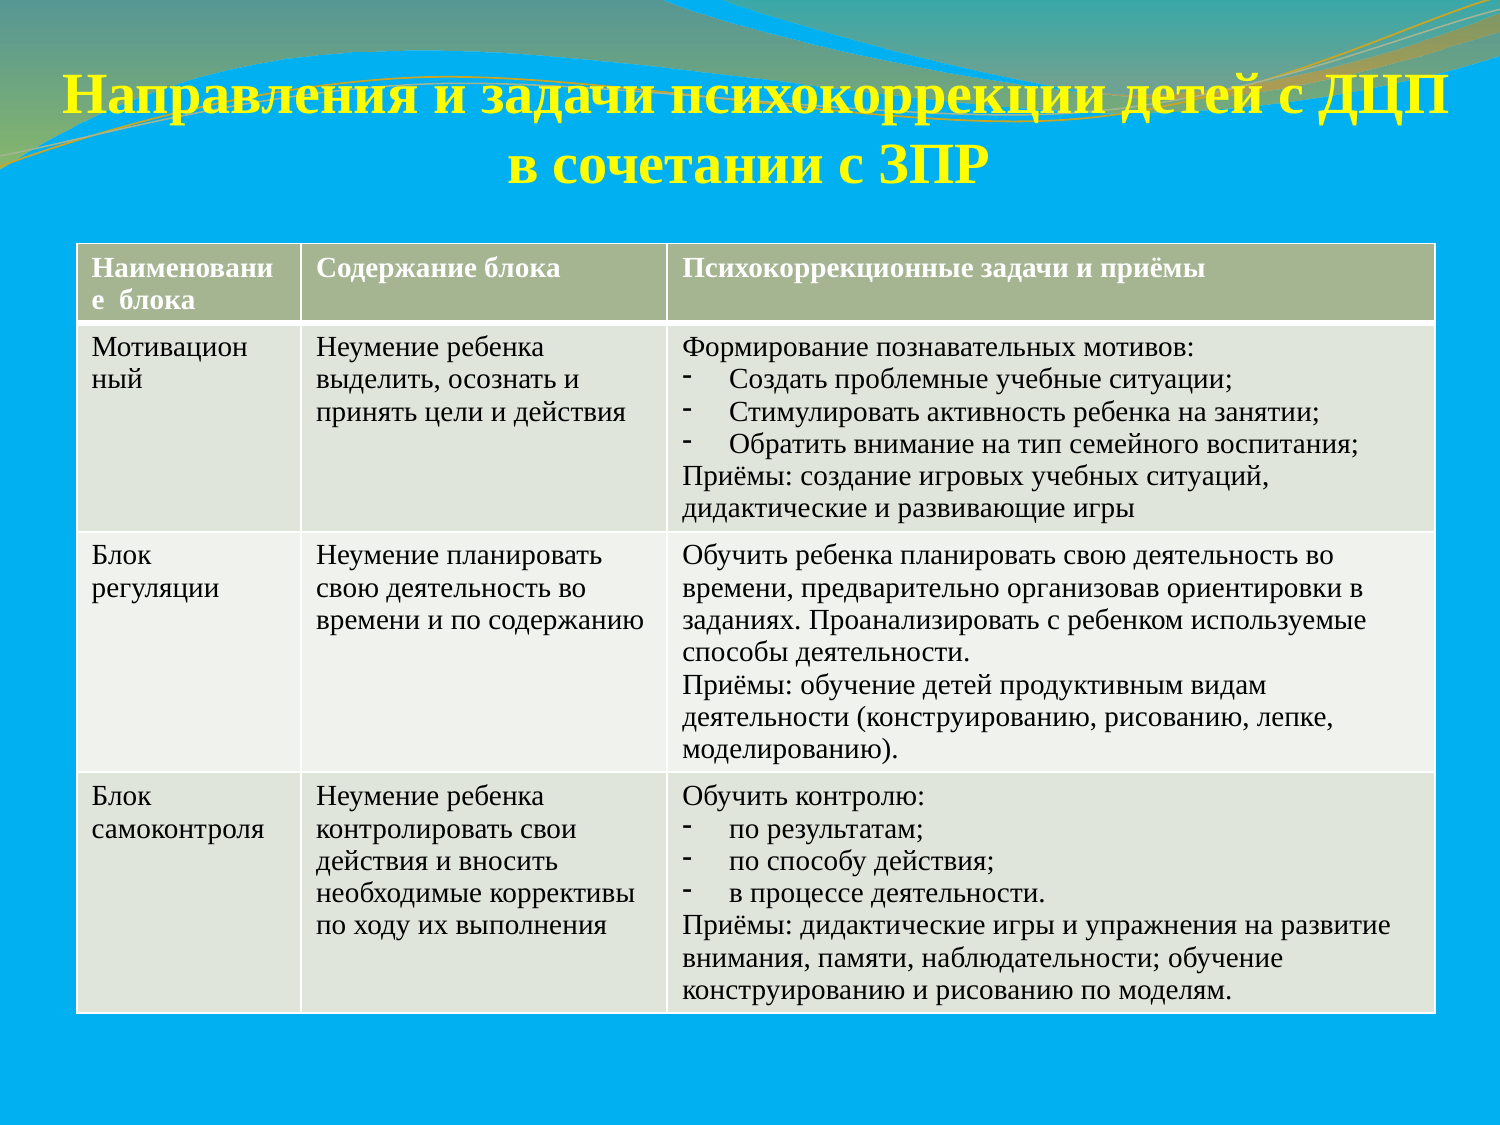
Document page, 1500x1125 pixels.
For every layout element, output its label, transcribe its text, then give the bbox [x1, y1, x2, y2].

table_cell Мотивацион ный [78, 326, 300, 531]
table_cell Блок регуляции [78, 533, 300, 771]
table_header Психокоррекционные задачи и приёмы [668, 244, 1434, 320]
table_cell Формирование познавательных мотивов: Создать проблемные учебные ситуации; Стимулировать активность ребенка на занятии; Обратить внимание на тип семейного воспитания; Приёмы: создание игровых учебных ситуаций, дидактические и развивающие игры [668, 326, 1434, 531]
table_cell Обучить ребенка планировать свою деятельность во времени, предварительно организовав ориентировки в заданиях. Проанализировать с ребенком используемые способы деятельности. Приёмы: обучение детей продуктивным видам деятельности (конструированию, рисованию, лепке, моделированию). [668, 533, 1434, 771]
table_cell Блок самоконтроля [78, 773, 300, 1012]
table_cell Неумение планировать свою деятельность во времени и по содержанию [302, 533, 666, 771]
table_header Содержание блока [302, 244, 666, 320]
table_cell Неумение ребенка выделить, осознать и принять цели и действия [302, 326, 666, 531]
table_header Наименование блока [78, 244, 300, 320]
title Направления и задачи психокоррекции детей с ДЦП в сочетании с ЗПР [41, 66, 1471, 196]
table_cell Неумение ребенка контролировать свои действия и вносить необходимые коррективы по ходу их выполнения [302, 773, 666, 1012]
table_cell Обучить контролю: по результатам; по способу действия; в процессе деятельности. Приёмы: дидактические игры и упражнения на развитие внимания, памяти, наблюдательности; обучение конструированию и рисованию по моделям. [668, 773, 1434, 1012]
